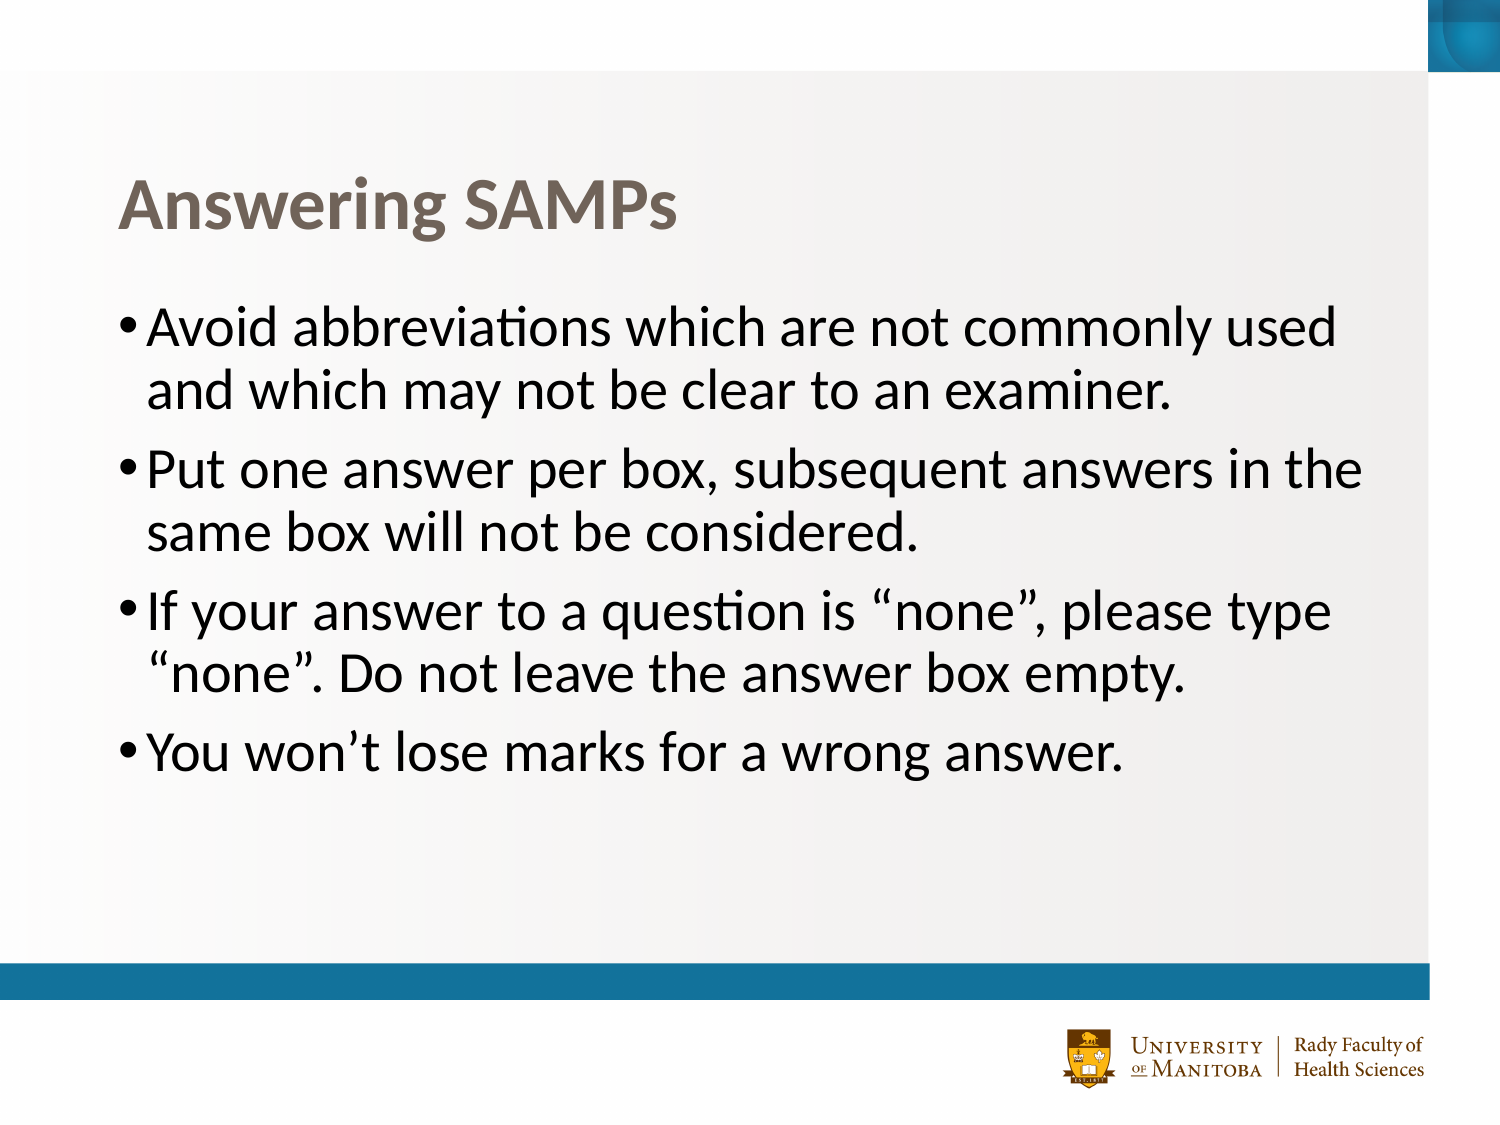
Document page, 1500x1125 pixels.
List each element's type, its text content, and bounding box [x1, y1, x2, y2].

picture [0, 0, 1500, 1125]
list Avoid abbreviations which are not commonly used and which may not be clear to an examiner. Put one answer per box, subsequent answers in the same box will not be considered. If your answer to a question is “none”, please type “none”. Do not leave the answer box empty. You won’t lose marks for a wrong answer. [103, 289, 1397, 1003]
title Answering SAMPs [103, 133, 1397, 278]
